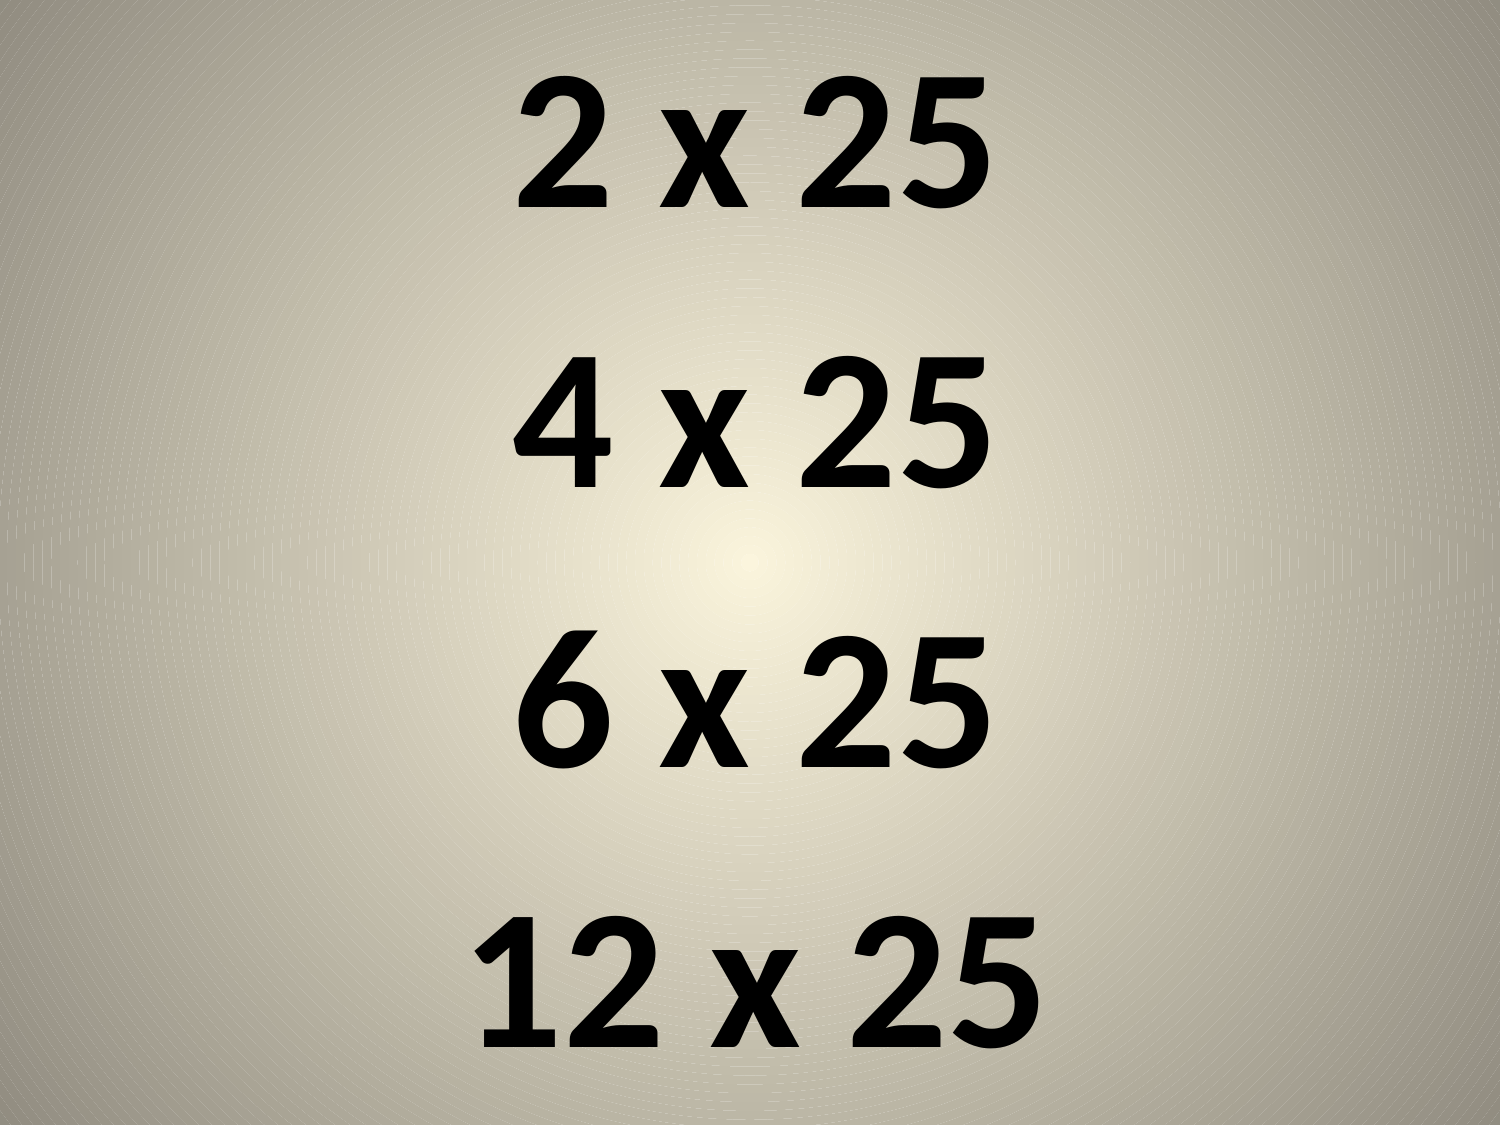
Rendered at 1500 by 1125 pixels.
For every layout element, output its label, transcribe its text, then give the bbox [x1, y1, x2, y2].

list 2 x 25 4 x 25 6 x 25 12 x 25 [80, 0, 1431, 1125]
